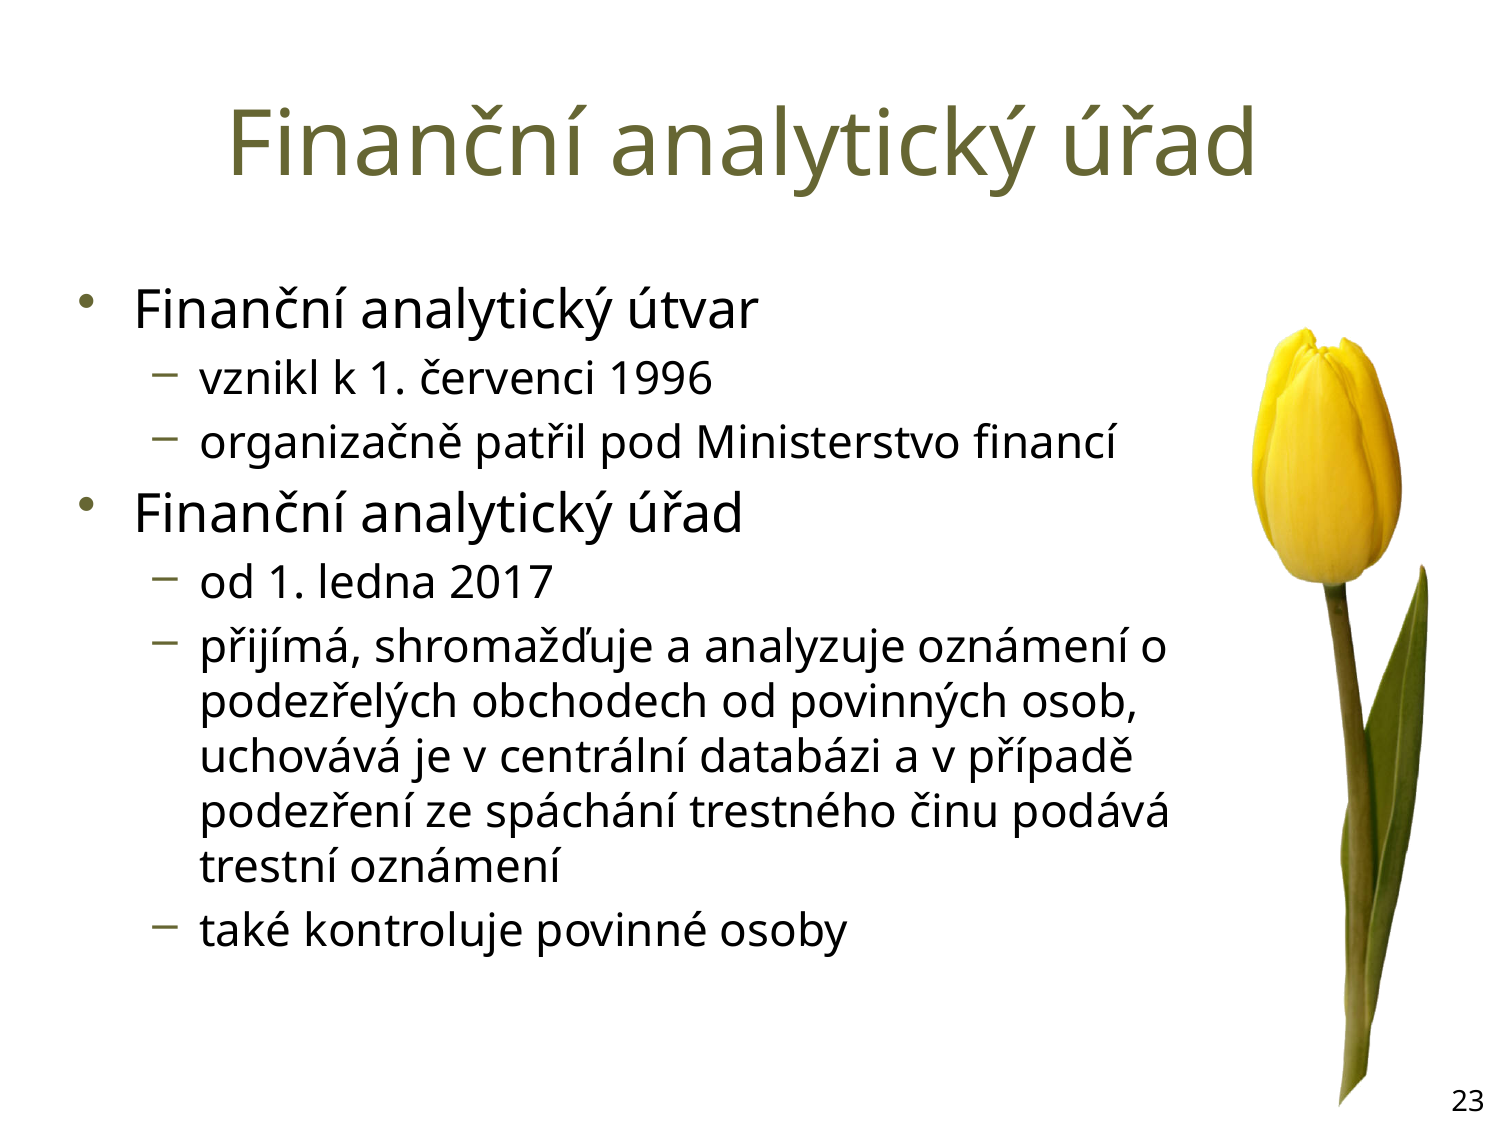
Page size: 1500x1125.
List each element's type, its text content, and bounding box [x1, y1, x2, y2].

list Finanční analytický útvar vznikl k 1. červenci 1996 organizačně patřil pod Ministerstvo financí Finanční analytický úřad od 1. ledna 2017 přijímá, shromažďuje a analyzuje oznámení o podezřelých obchodech od povinných osob, uchovává je v centrální databázi a v případě podezření ze spáchání trestného činu podává trestní oznámení také kontroluje povinné osoby [62, 266, 1263, 1018]
picture [1187, 312, 1500, 1074]
slide_number 23 [1149, 1074, 1500, 1125]
title Finanční analytický úřad [62, 44, 1426, 233]
